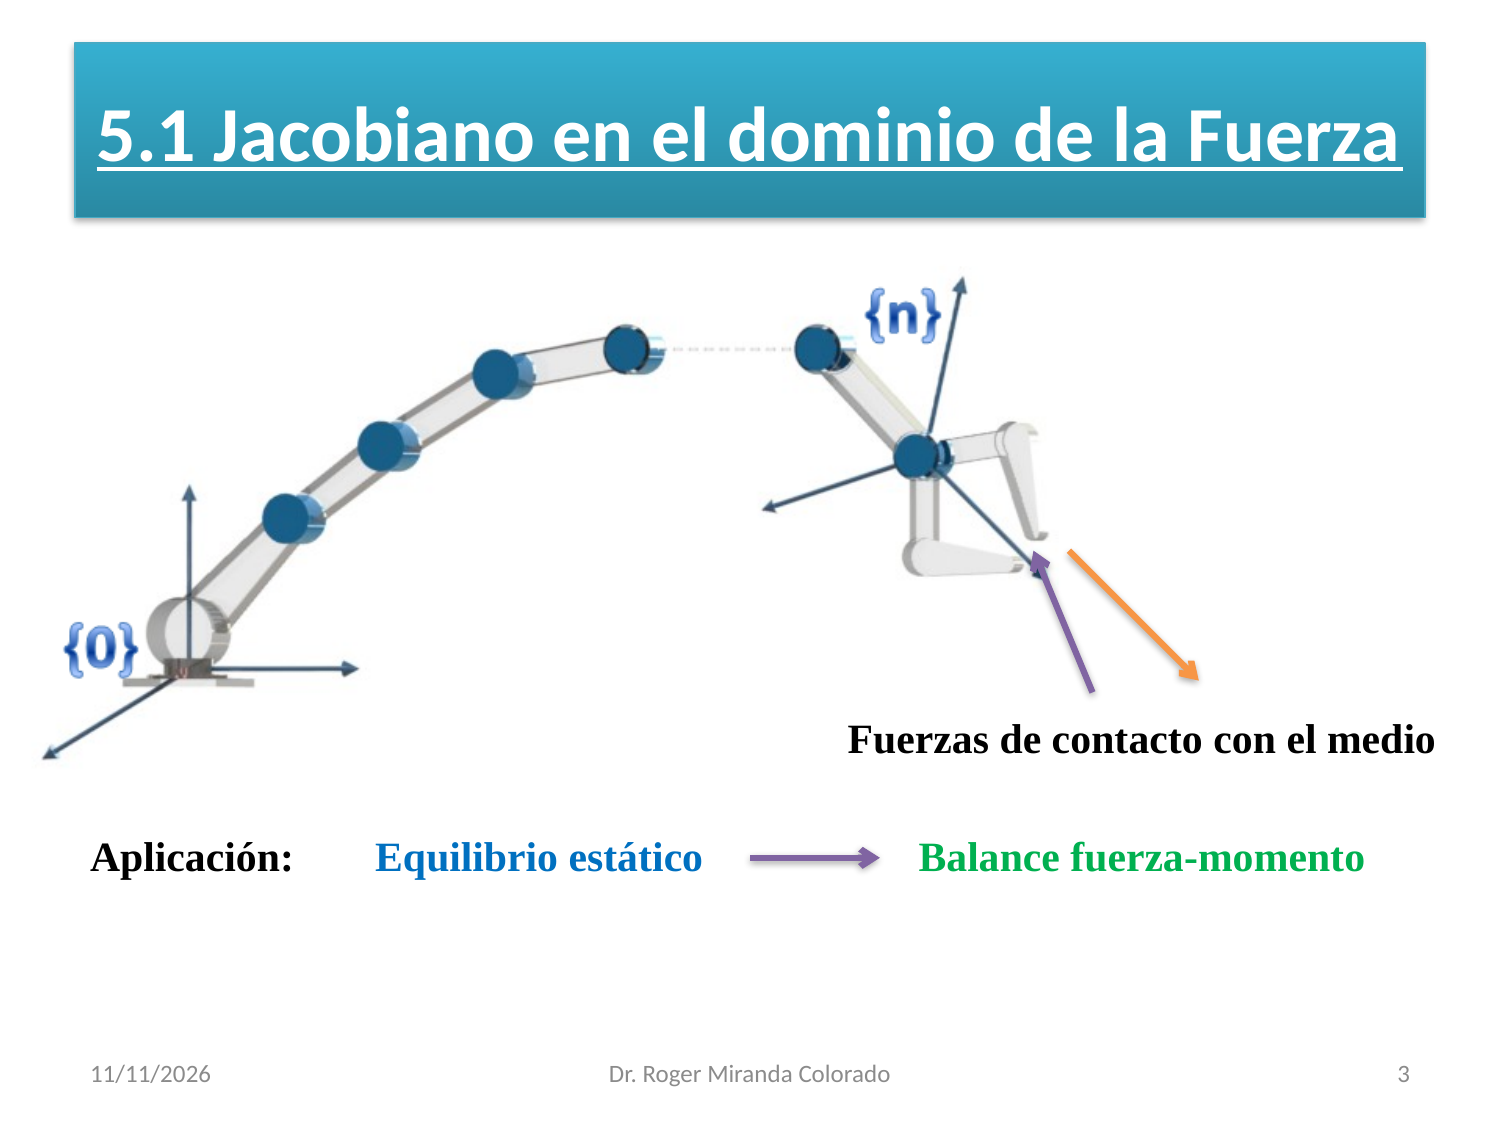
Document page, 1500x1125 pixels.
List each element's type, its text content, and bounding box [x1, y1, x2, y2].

slide_number 3 [1074, 1042, 1425, 1103]
text_box Aplicación: [75, 822, 349, 894]
text_box Fuerzas de contacto con el medio [1080, 704, 1468, 775]
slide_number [75, 1042, 425, 1103]
text_box Balance fuerza-momento [903, 822, 1436, 894]
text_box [1033, 550, 1093, 693]
title 5.1 Jacobiano en el dominio de la Fuerza [74, 42, 1426, 218]
footer Dr. Roger Miranda Colorado [512, 1042, 988, 1103]
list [29, 262, 1076, 776]
text_box Equilibrio estático [360, 822, 739, 894]
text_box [1093, 550, 1200, 681]
